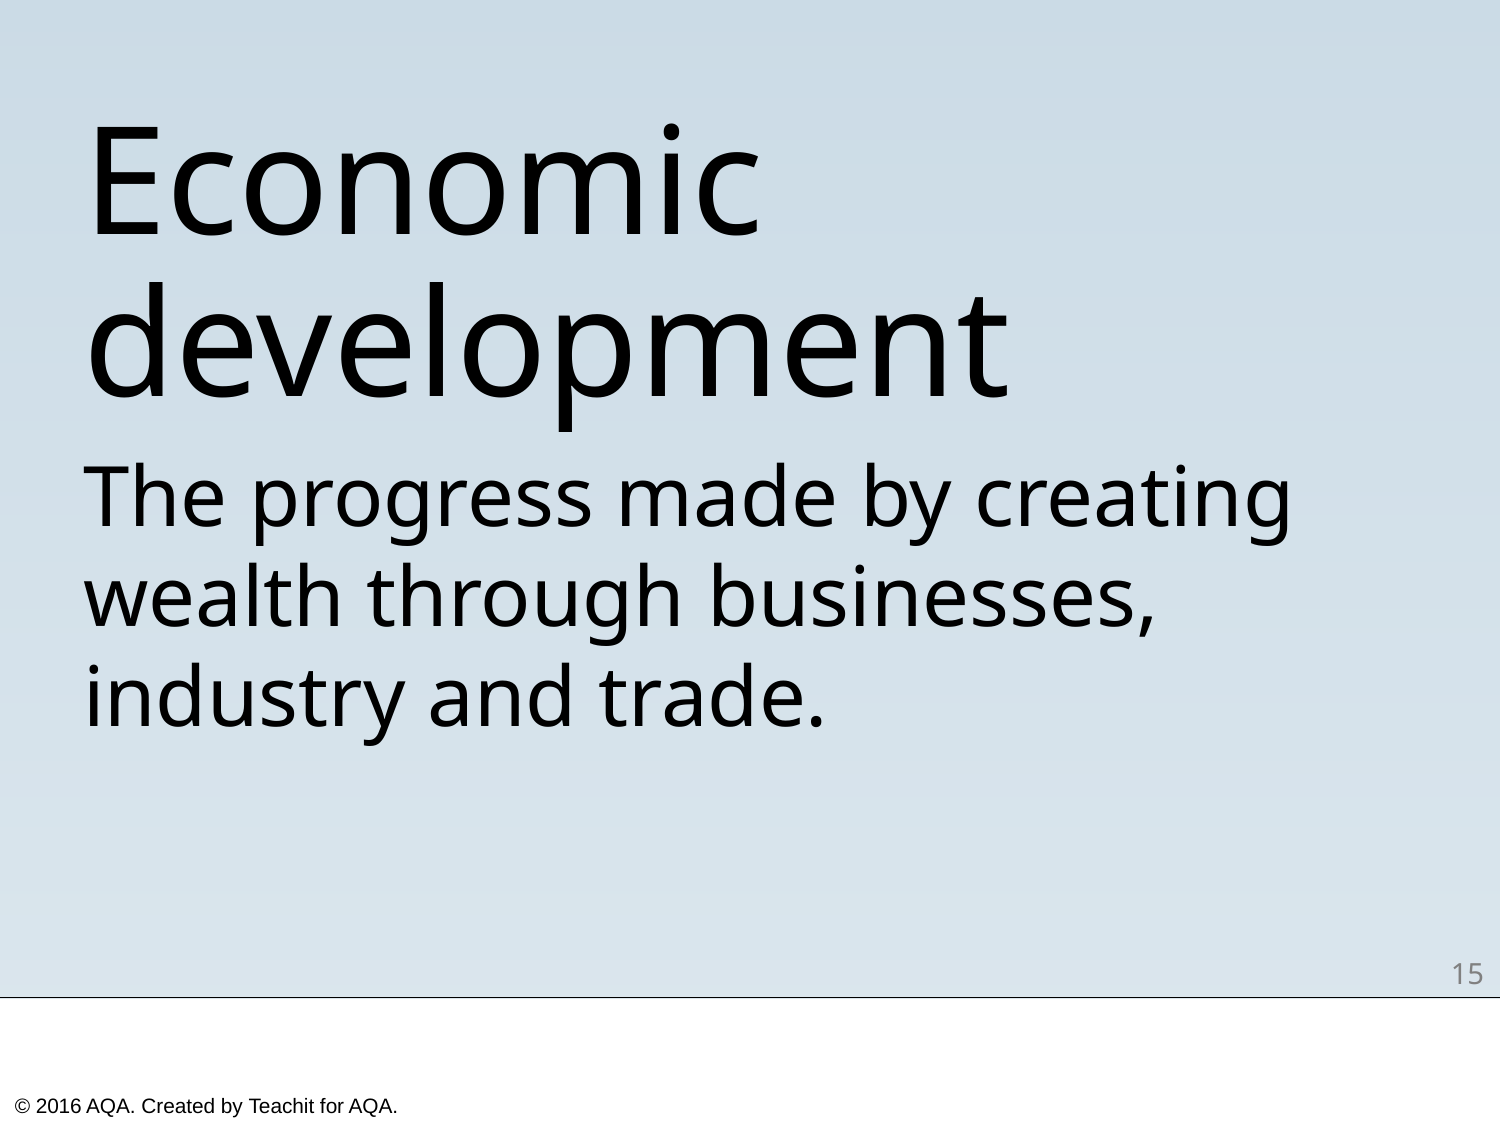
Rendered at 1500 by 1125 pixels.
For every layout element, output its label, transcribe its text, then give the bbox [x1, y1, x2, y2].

text_box Economic development [68, 97, 1460, 296]
text_box The progress made by creating wealth through businesses, industry and trade. [68, 435, 1414, 751]
